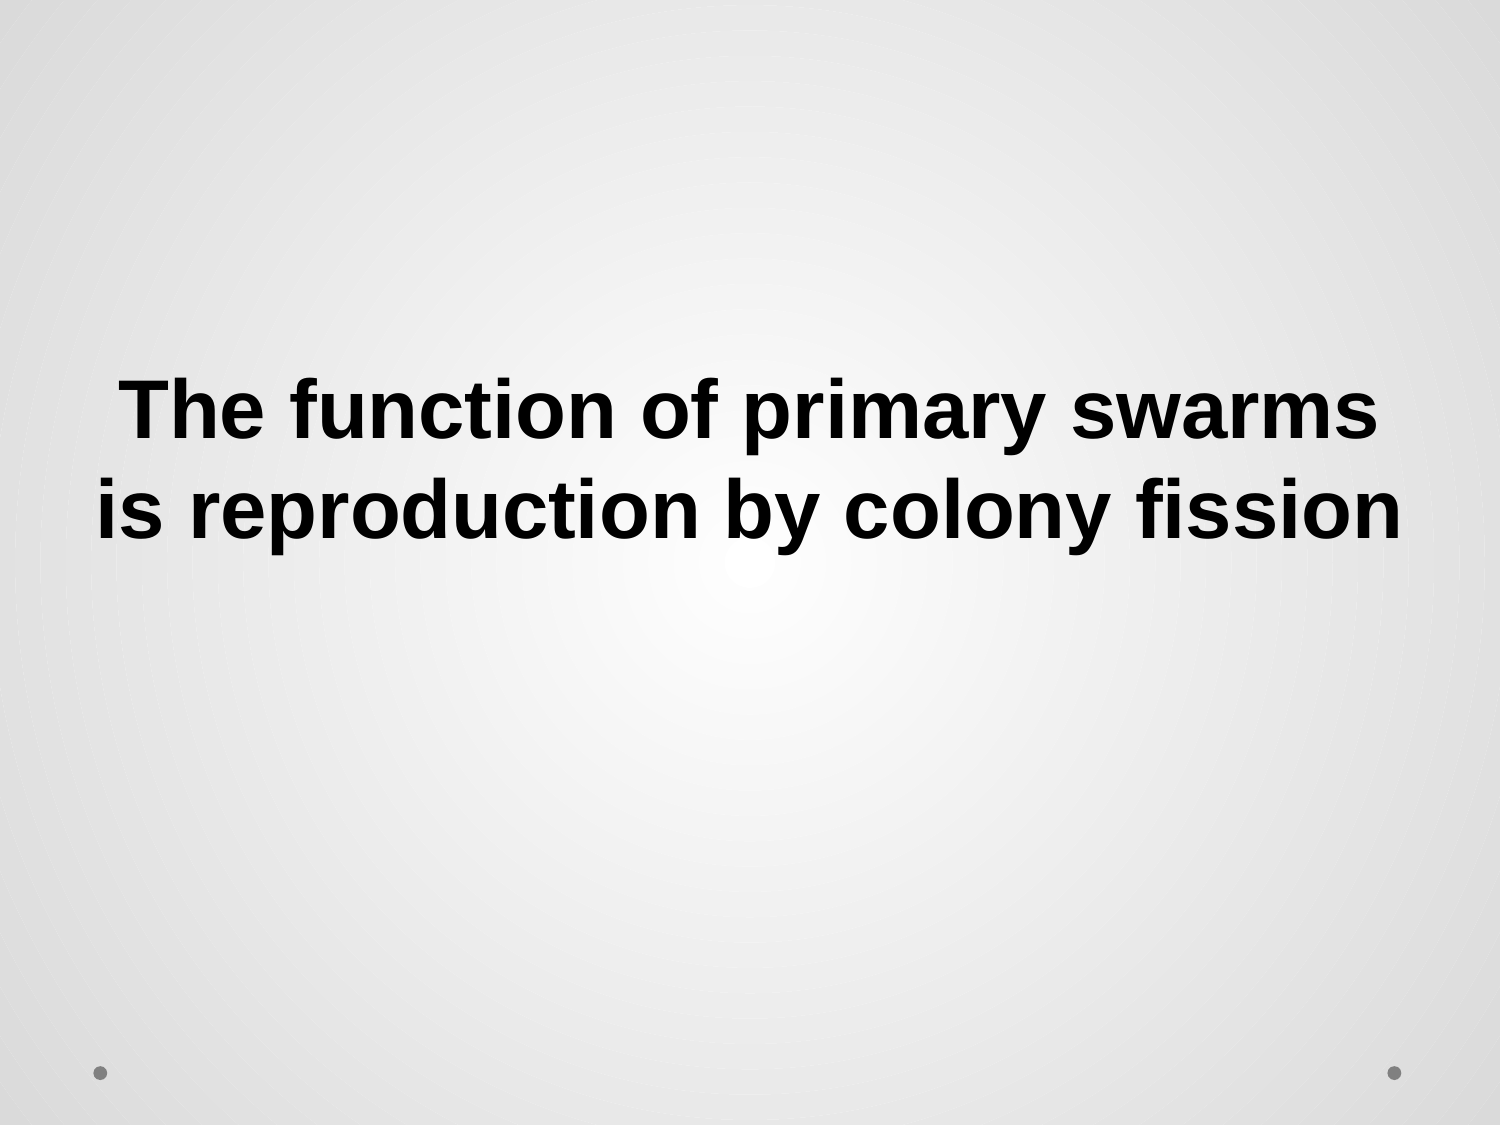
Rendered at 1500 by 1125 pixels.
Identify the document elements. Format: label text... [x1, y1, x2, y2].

title The function of primary swarms is reproduction by colony fission [68, 375, 1432, 563]
